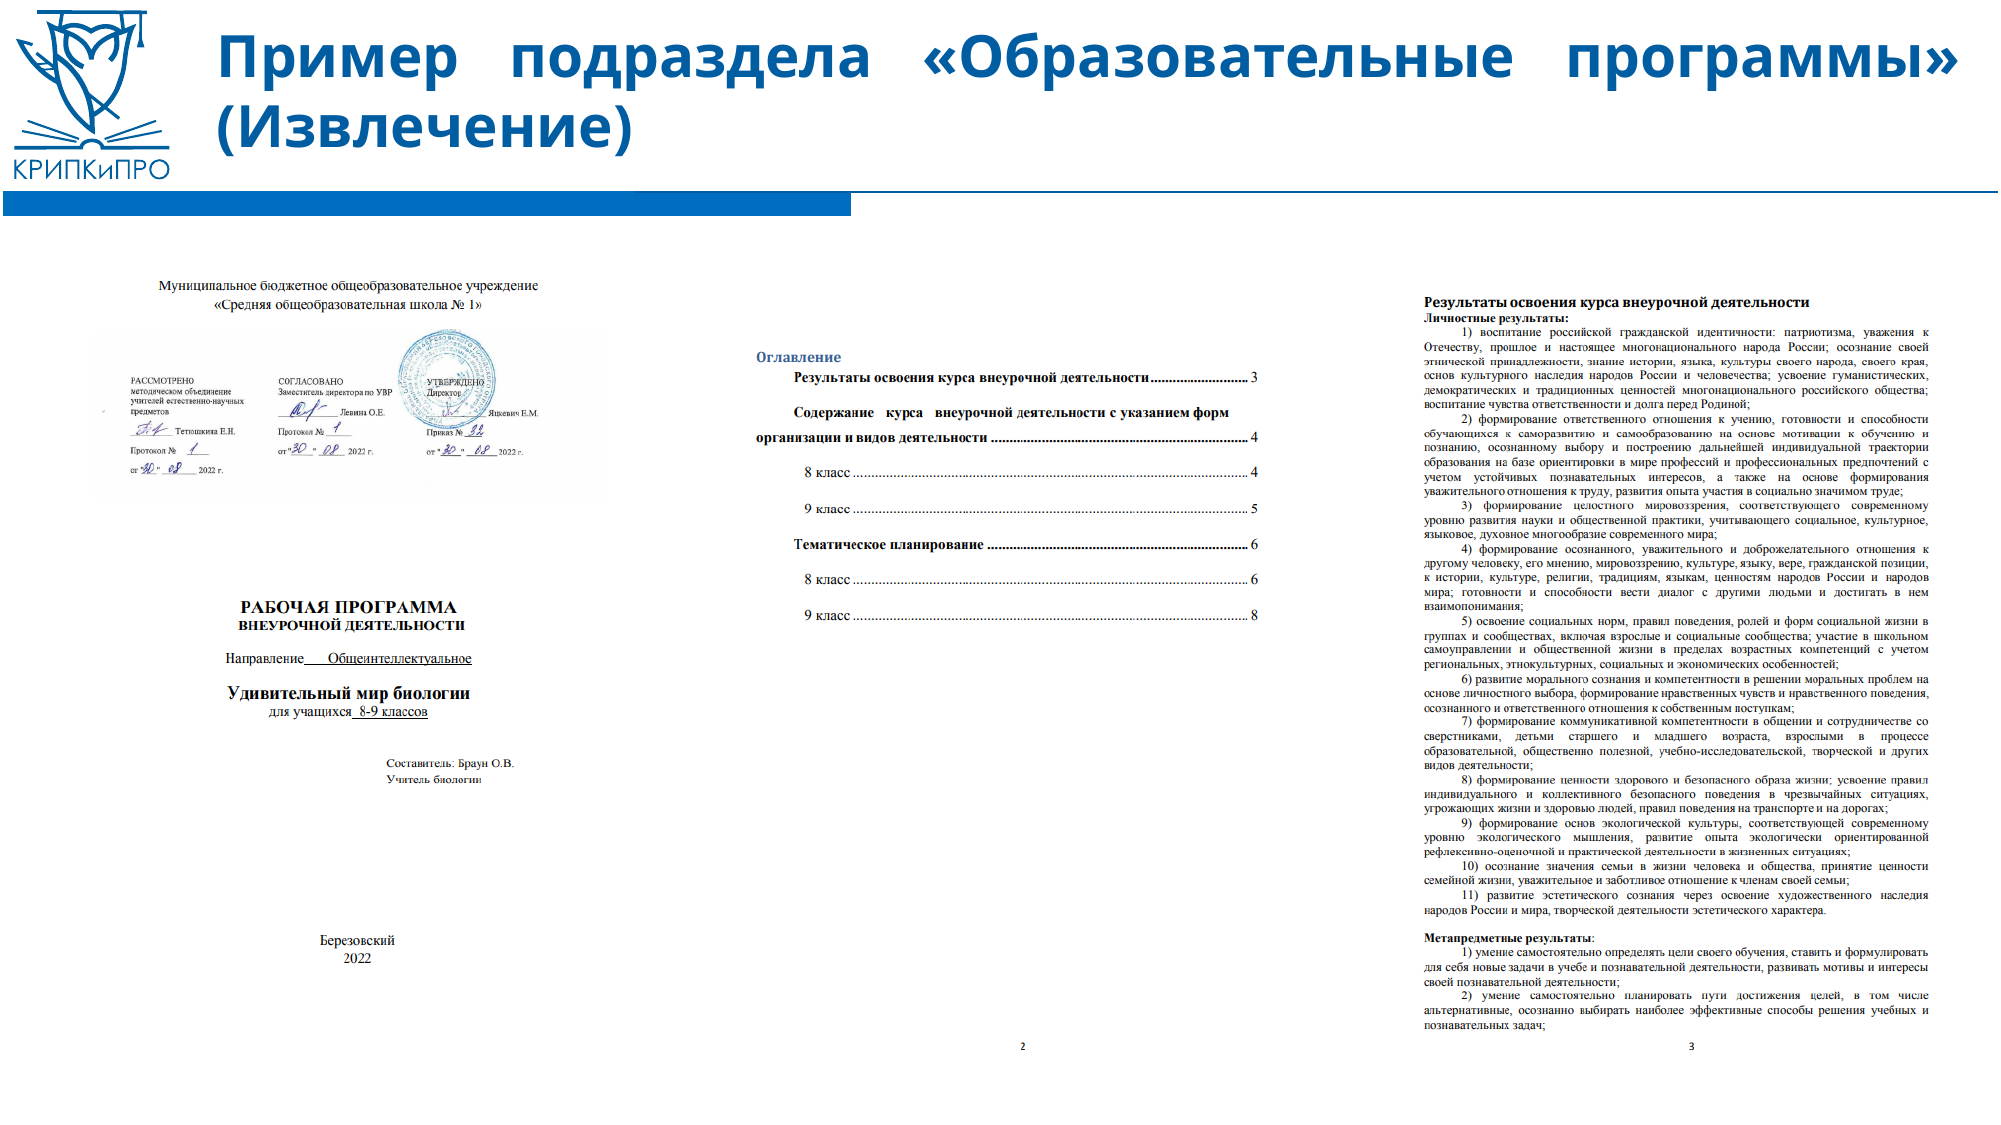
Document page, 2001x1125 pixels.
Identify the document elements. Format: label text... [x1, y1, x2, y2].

picture [1353, 224, 1969, 1063]
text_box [13, 9, 171, 181]
picture [686, 230, 1302, 1069]
picture [38, 224, 634, 1069]
title Пример подраздела «Образовательные программы» (Извлечение) [201, 27, 1975, 151]
